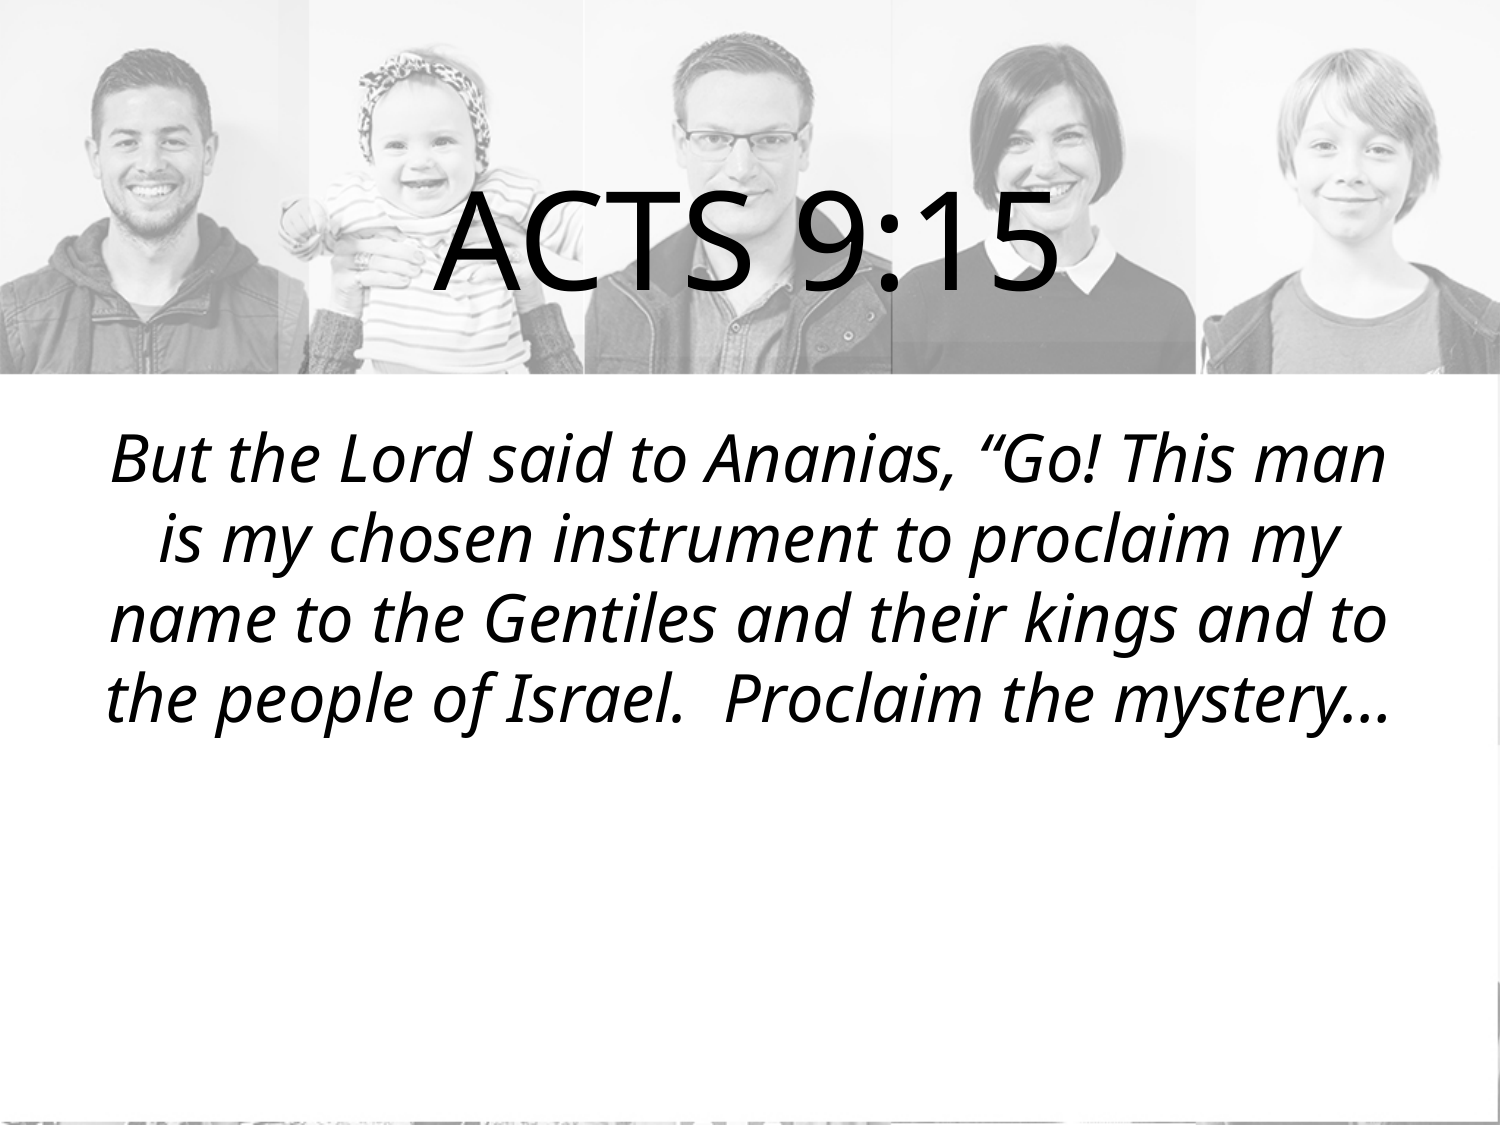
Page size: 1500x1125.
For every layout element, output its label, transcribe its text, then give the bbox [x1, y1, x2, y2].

list But the Lord said to Ananias, “Go! This man is my chosen instrument to proclaim my name to the Gentiles and their kings and to the people of Israel. Proclaim the mystery… [75, 407, 1425, 1075]
picture [0, 0, 1500, 1125]
title ACTS 9:15 [75, 141, 1425, 330]
